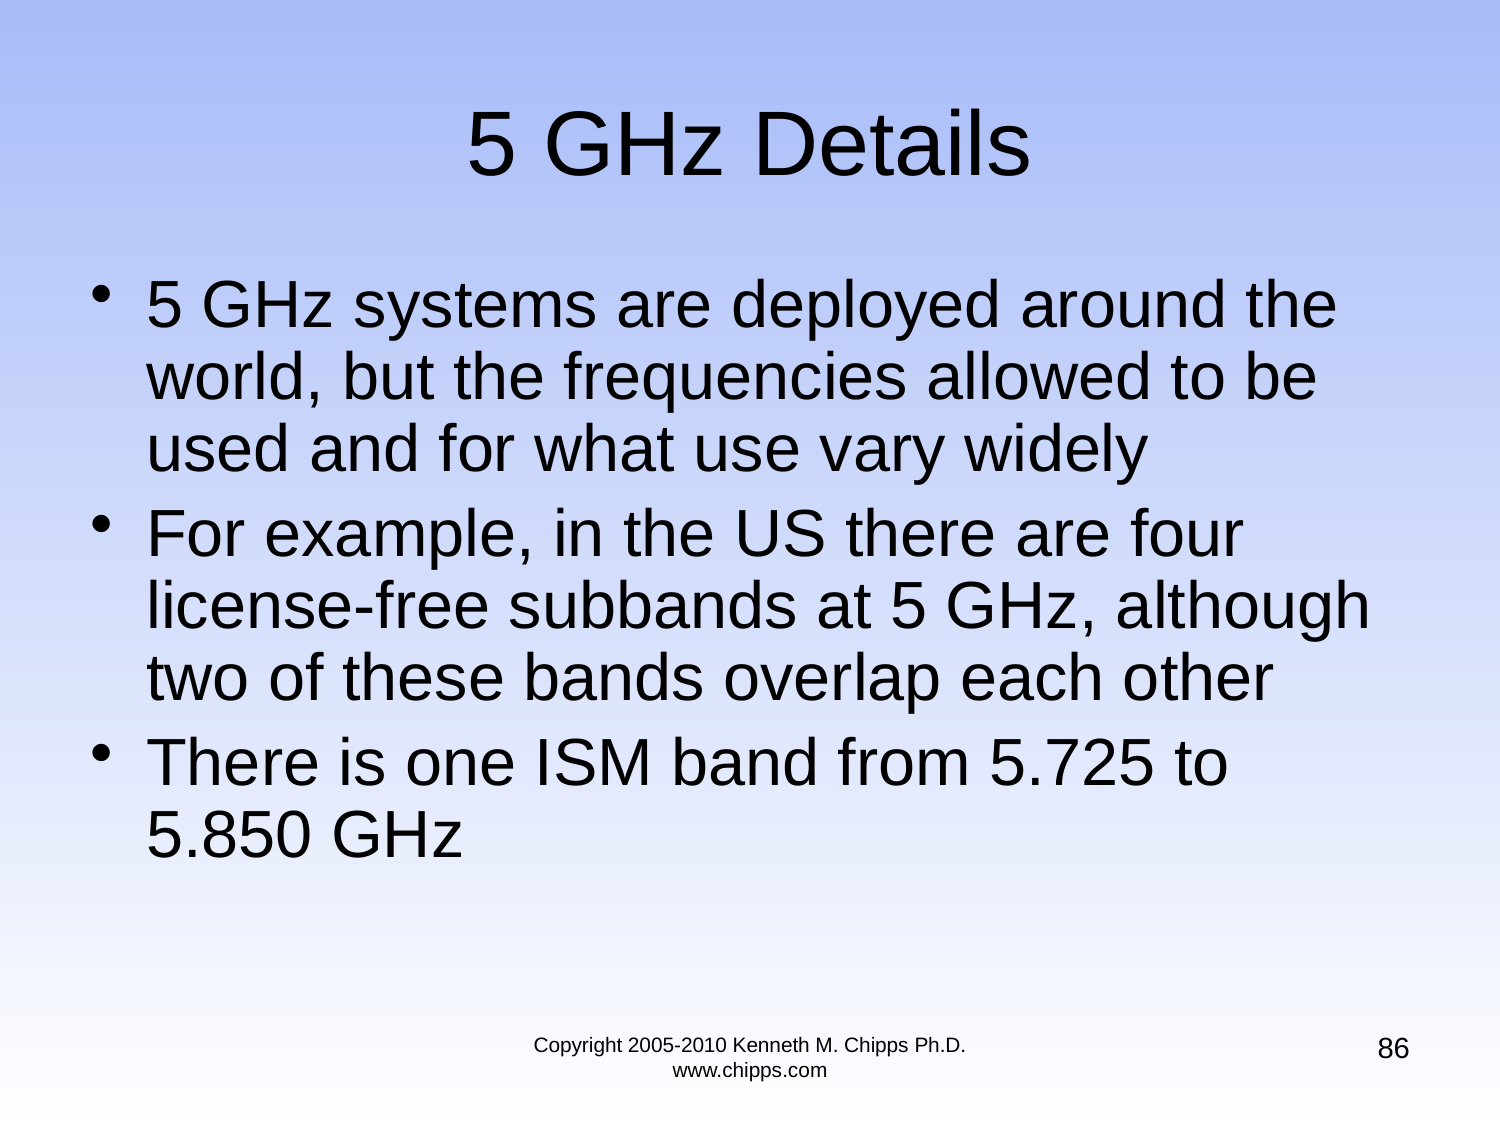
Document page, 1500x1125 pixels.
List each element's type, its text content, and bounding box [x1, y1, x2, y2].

title 5 GHz Details [75, 45, 1425, 233]
title 5 GHz Details [0, 114, 75, 118]
list 5 GHz systems are deployed around the world, but the frequencies allowed to be used and for what use vary widely For example, in the US there are four license-free subbands at 5 GHz, although two of these bands overlap each other There is one ISM band from 5.725 to 5.850 GHz [75, 262, 1425, 1005]
slide_number 86 [1074, 1021, 1426, 1101]
title 5 GHz Details [1425, 114, 1500, 118]
footer Copyright 2005-2010 Kenneth M. Chipps Ph.D. www.chipps.com [449, 1024, 1051, 1103]
